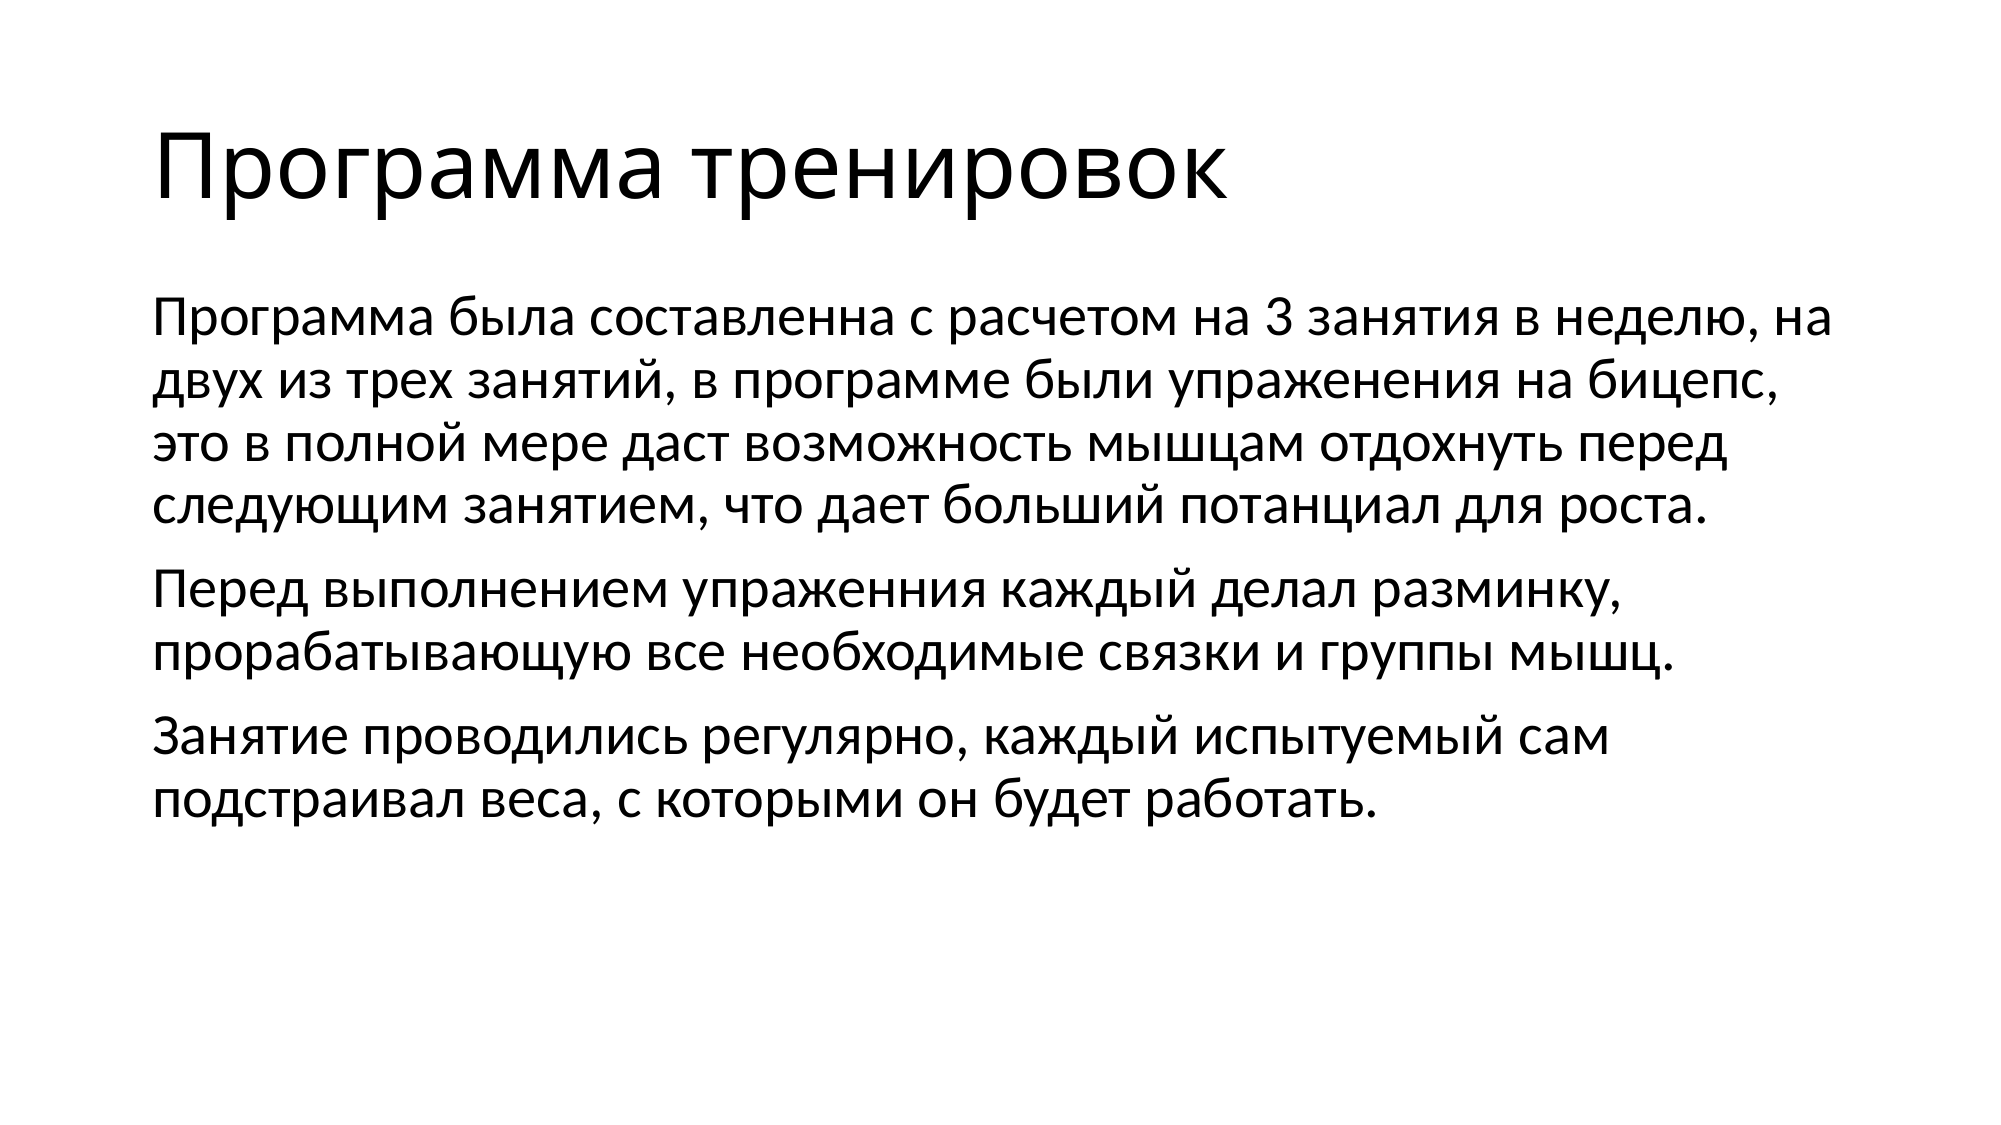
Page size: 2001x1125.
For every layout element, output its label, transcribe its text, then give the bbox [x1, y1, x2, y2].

title Программа тренировок [137, 59, 1863, 277]
list Программа была составленна с расчетом на 3 занятия в неделю, на двух из трех занятий, в программе были упраженения на бицепс, это в полной мере даст возможность мышцам отдохнуть перед следующим занятием, что дает больший потанциал для роста. Перед выполнением упраженния каждый делал разминку, прорабатывающую все необходимые связки и группы мышц. Занятие проводились регулярно, каждый испытуемый сам подстраивал веса, с которыми он будет работать. [137, 277, 1863, 1014]
